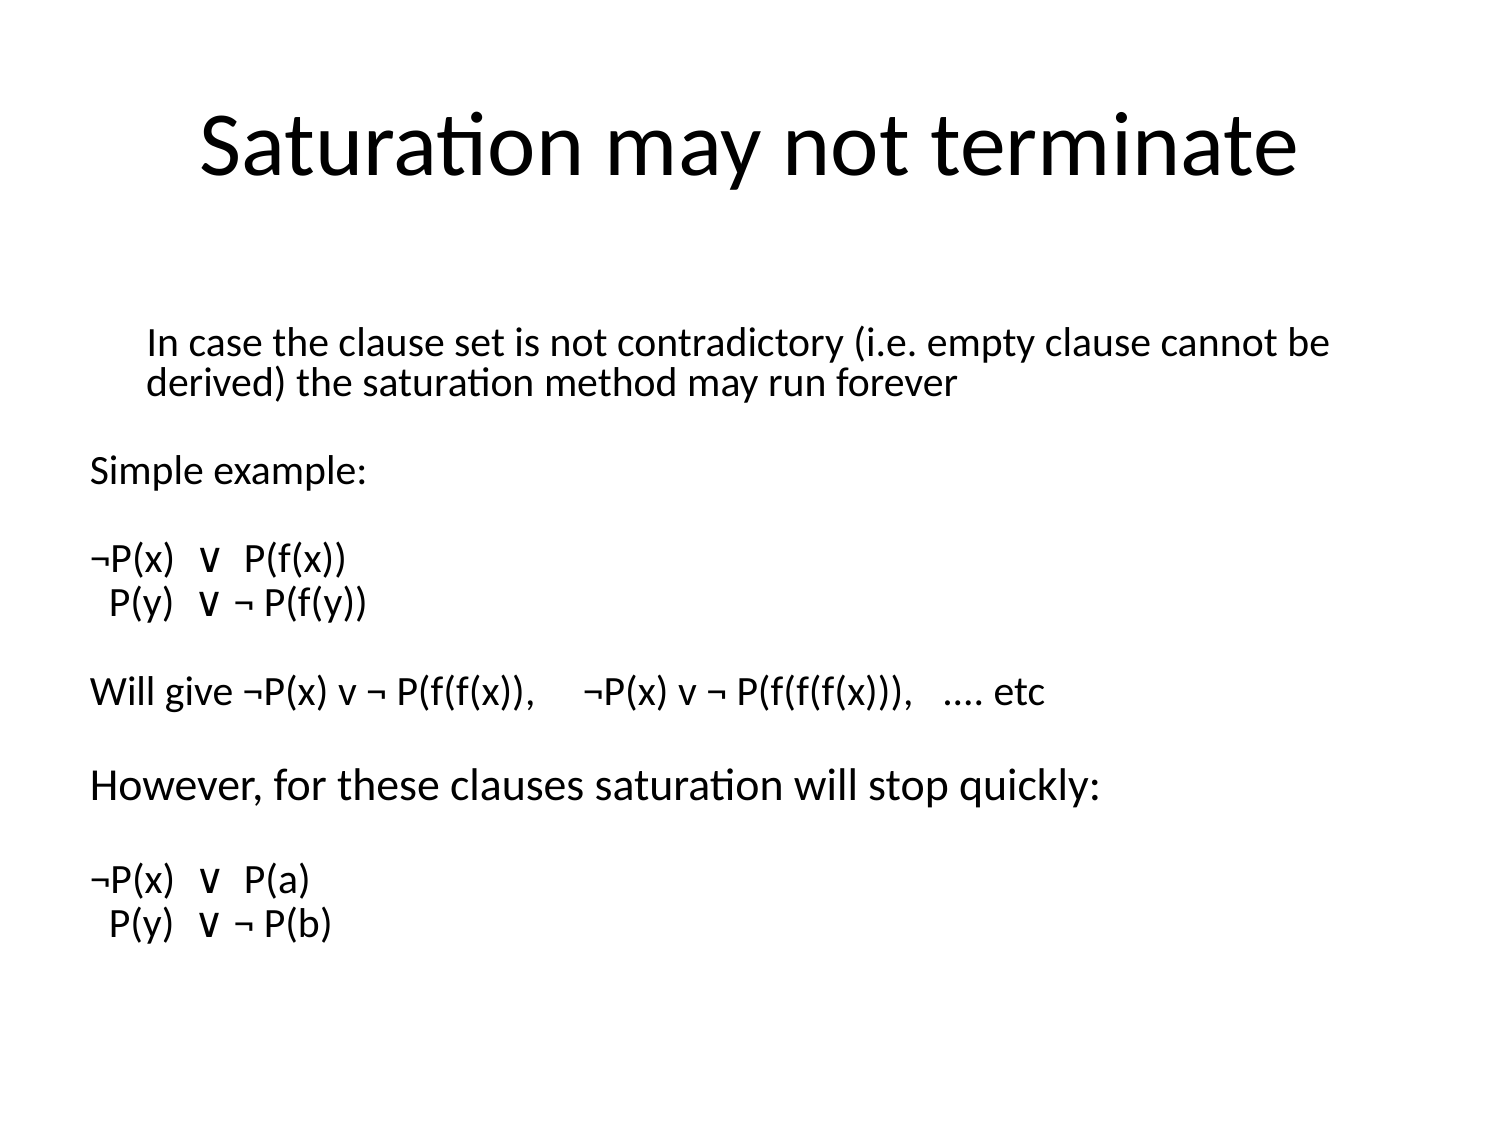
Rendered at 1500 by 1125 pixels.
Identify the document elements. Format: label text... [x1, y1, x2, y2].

title Saturation may not terminate [75, 45, 1425, 233]
text_box In case the clause set is not contradictory (i.e. empty clause cannot be derived) the saturation method may run forever Simple example: ¬P(x) ∨ P(f(x)) P(y) ∨ ¬ P(f(y)) Will give ¬P(x) v ¬ P(f(f(x)), ¬P(x) v ¬ P(f(f(f(x))), .... etc However, for these clauses saturation will stop quickly: ¬P(x) ∨ P(a) P(y) ∨ ¬ P(b) [74, 262, 1425, 1005]
